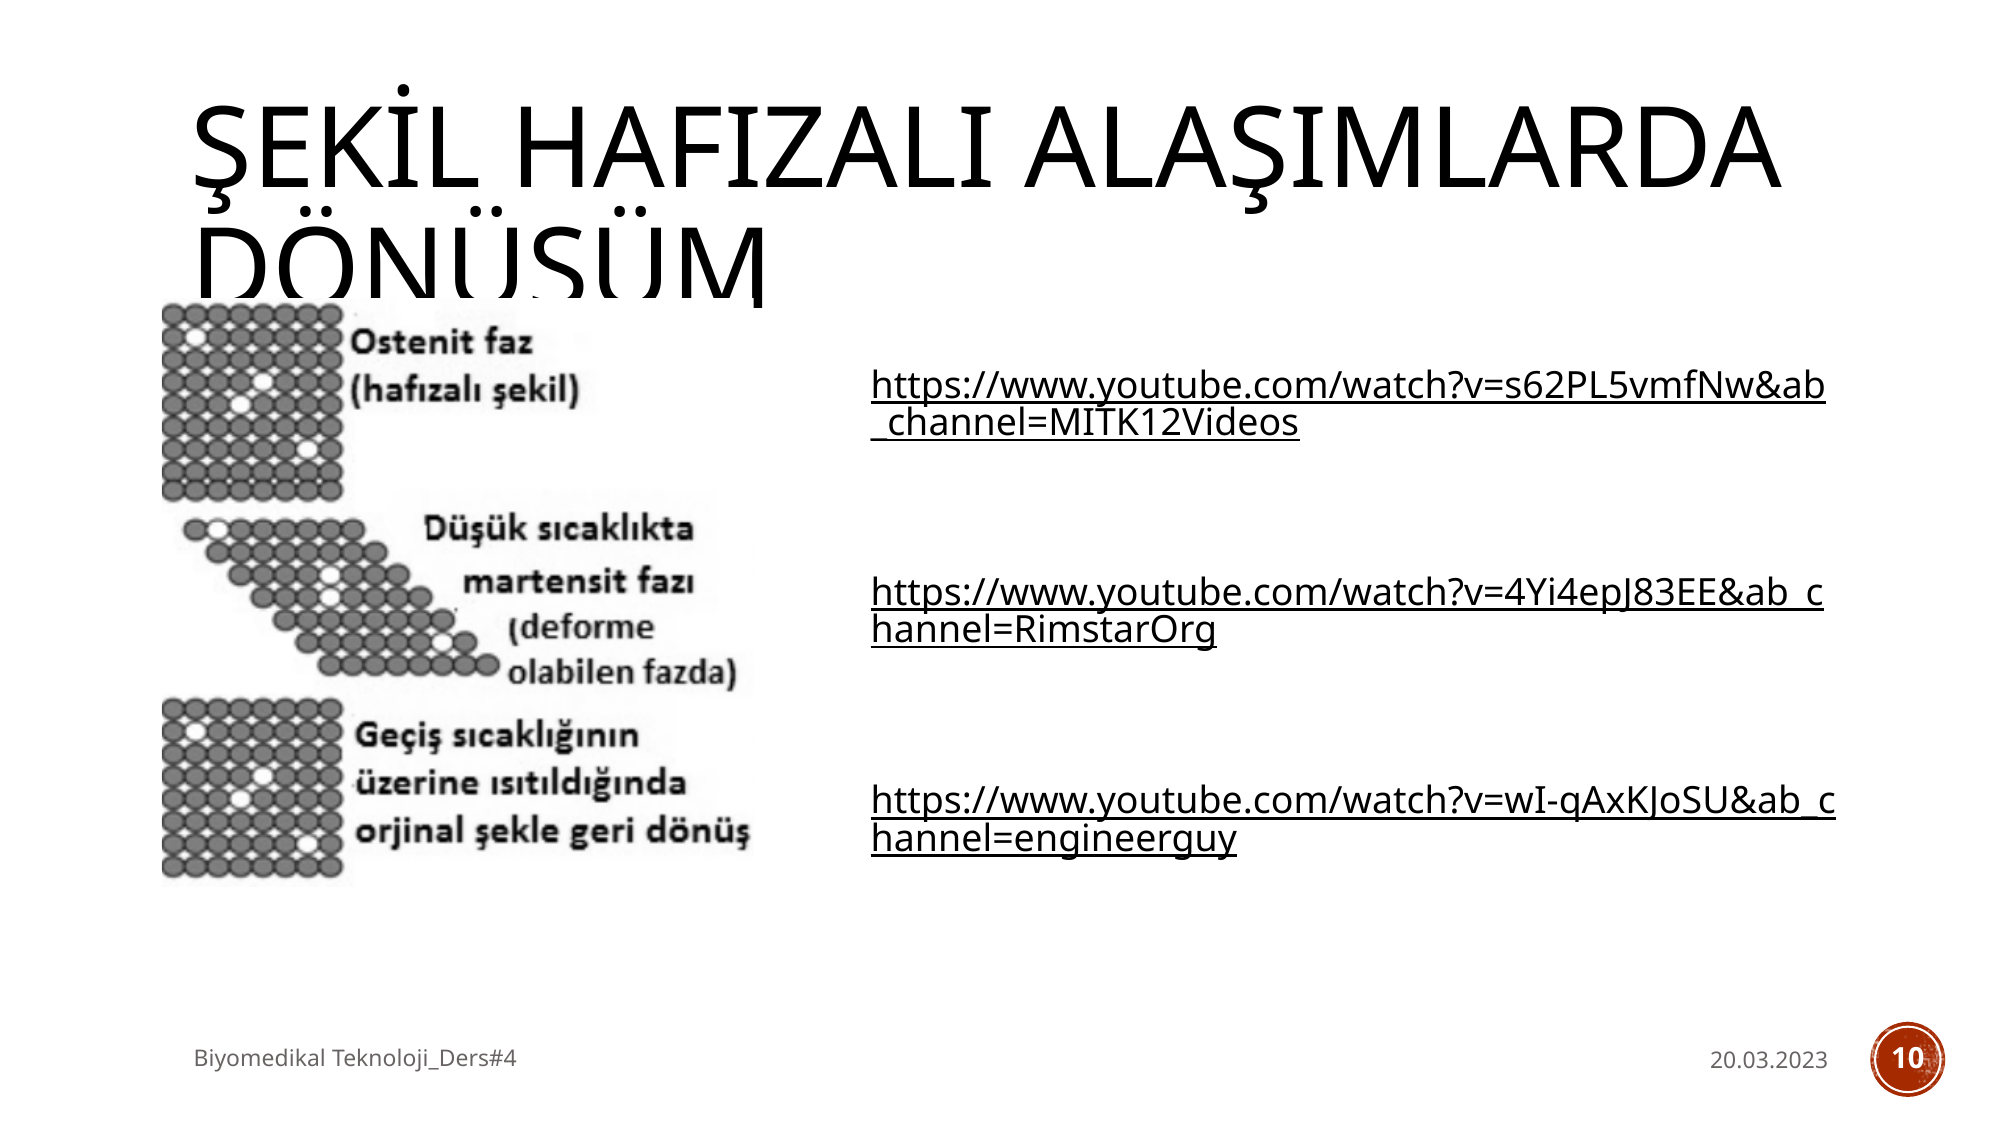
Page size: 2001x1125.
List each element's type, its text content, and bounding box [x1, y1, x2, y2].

text_box https://www.youtube.com/watch?v=s62PL5vmfNw&ab_channel=MITK12Videos [855, 353, 1856, 464]
footer Biyomedikal Teknoloji_Ders#4 [178, 1028, 1217, 1089]
picture [161, 298, 754, 887]
text_box https://www.youtube.com/watch?v=4Yi4epJ83EE&ab_channel=RimstarOrg [855, 560, 1856, 672]
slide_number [1306, 1028, 1844, 1089]
slide_number 10 [1855, 1028, 1961, 1089]
title ŞEKİL HAFIZALI ALAŞIMLARDA DÖNÜŞÜM [175, 79, 1826, 344]
text_box https://www.youtube.com/watch?v=wI-qAxKJoSU&ab_channel=engineerguy [855, 768, 1856, 880]
